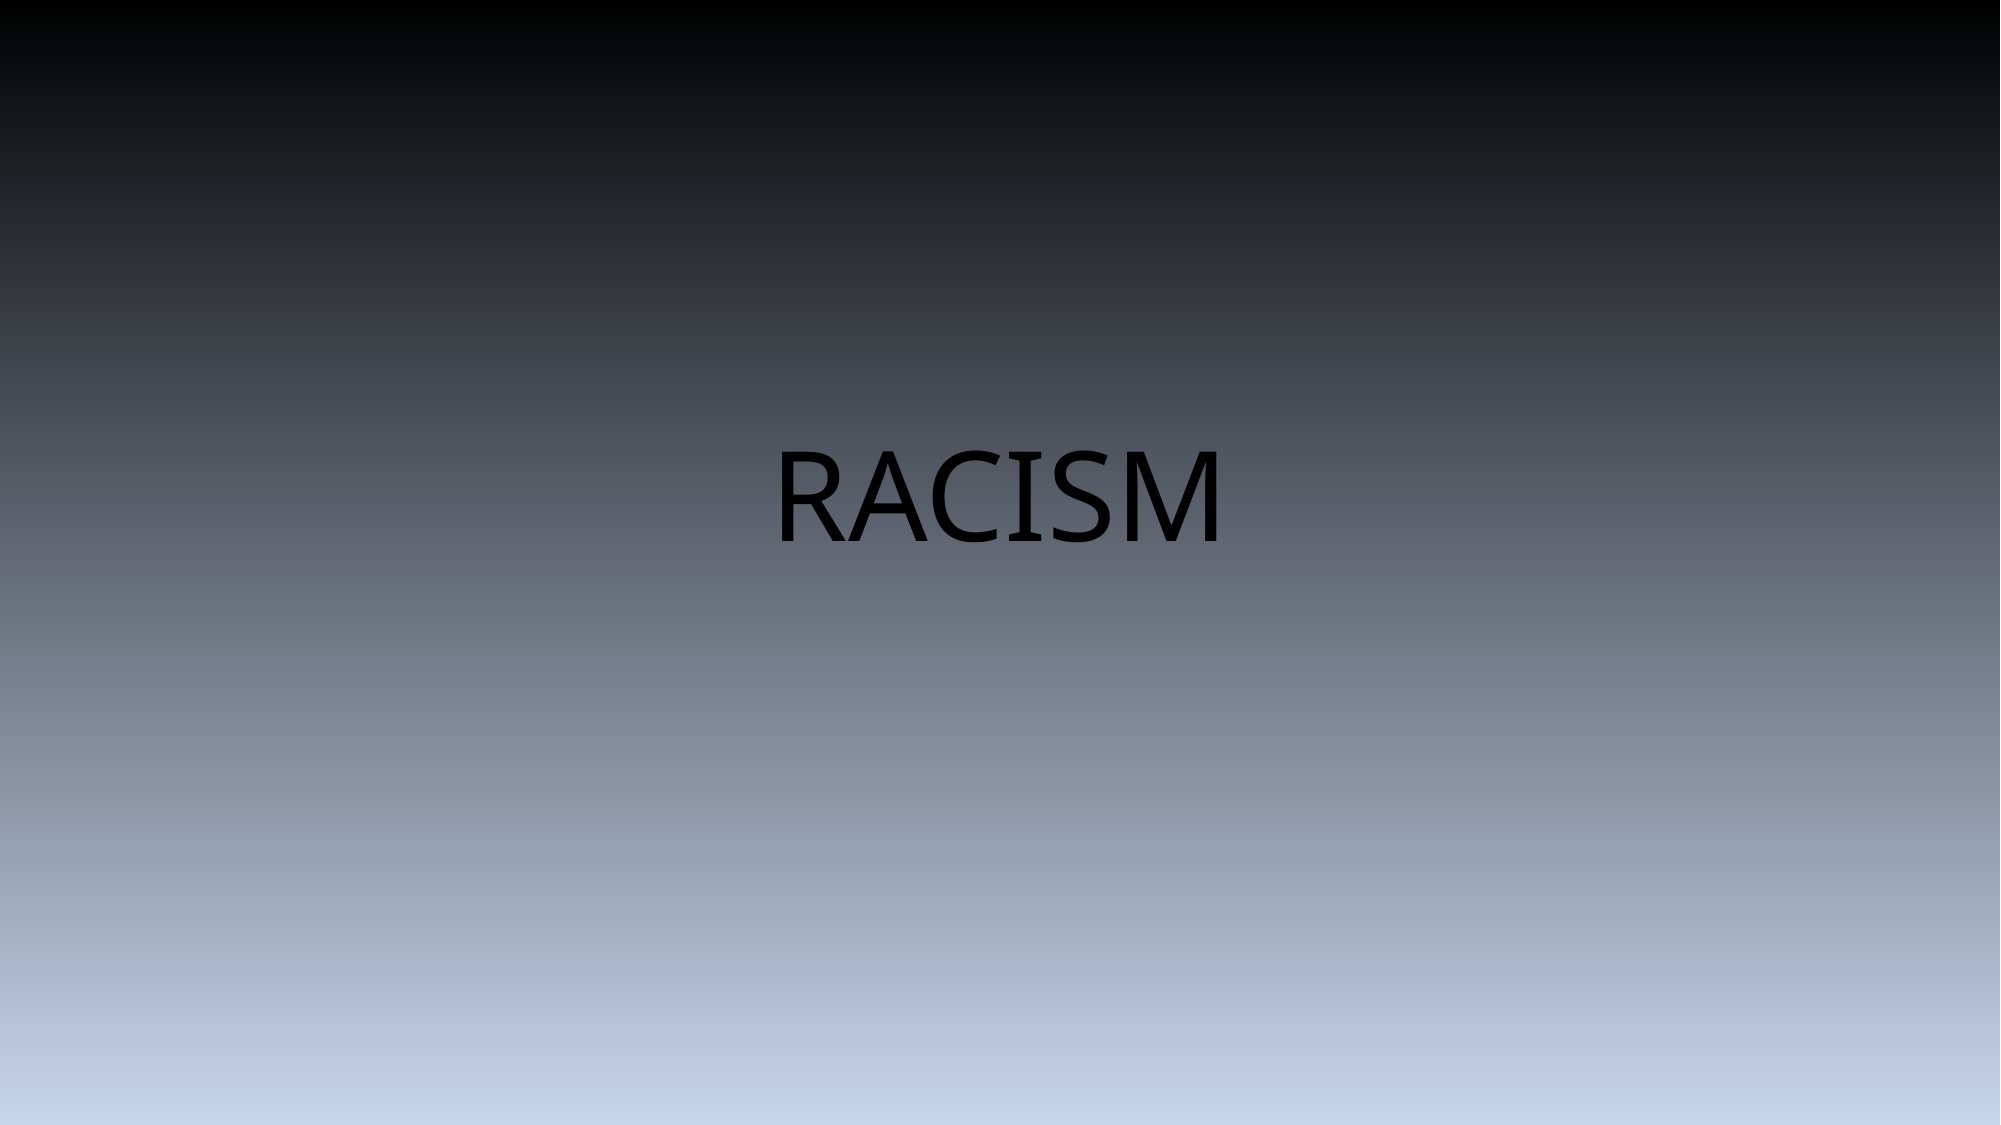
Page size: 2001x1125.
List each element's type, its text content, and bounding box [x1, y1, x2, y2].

title RACISM [249, 184, 1750, 576]
